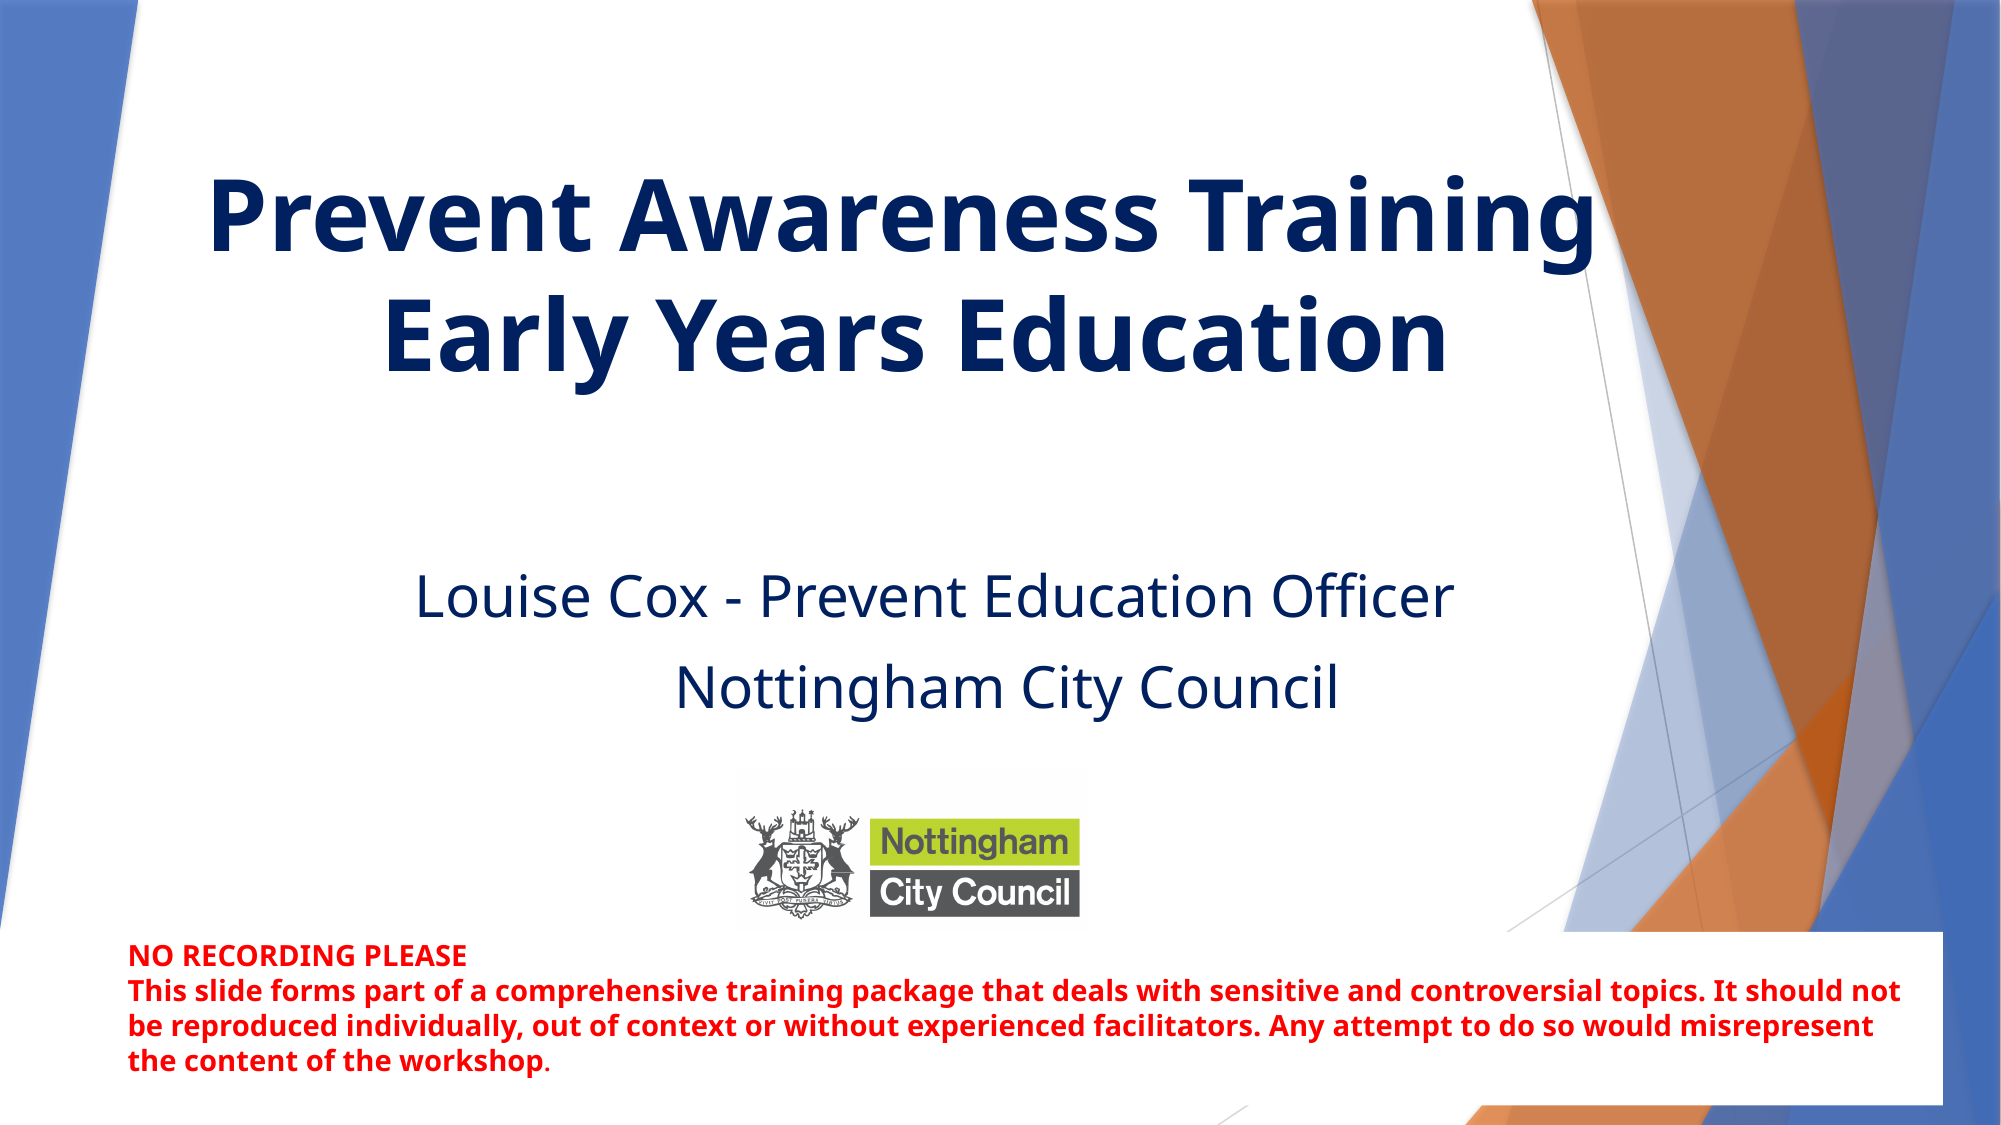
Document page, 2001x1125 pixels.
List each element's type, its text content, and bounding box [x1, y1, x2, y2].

picture [736, 766, 1090, 963]
title Prevent Awareness Training Early Years Education [112, 79, 1695, 399]
footer NO RECORDING PLEASE This slide forms part of a comprehensive training package that deals with sensitive and controversial topics. It should not be reproduced individually, out of context or without experienced facilitators. Any attempt to do so would misrepresent the content of the workshop. [112, 931, 1943, 1106]
subtitle Louise Cox - Prevent Education Officer Nottingham City Council [399, 552, 1695, 753]
